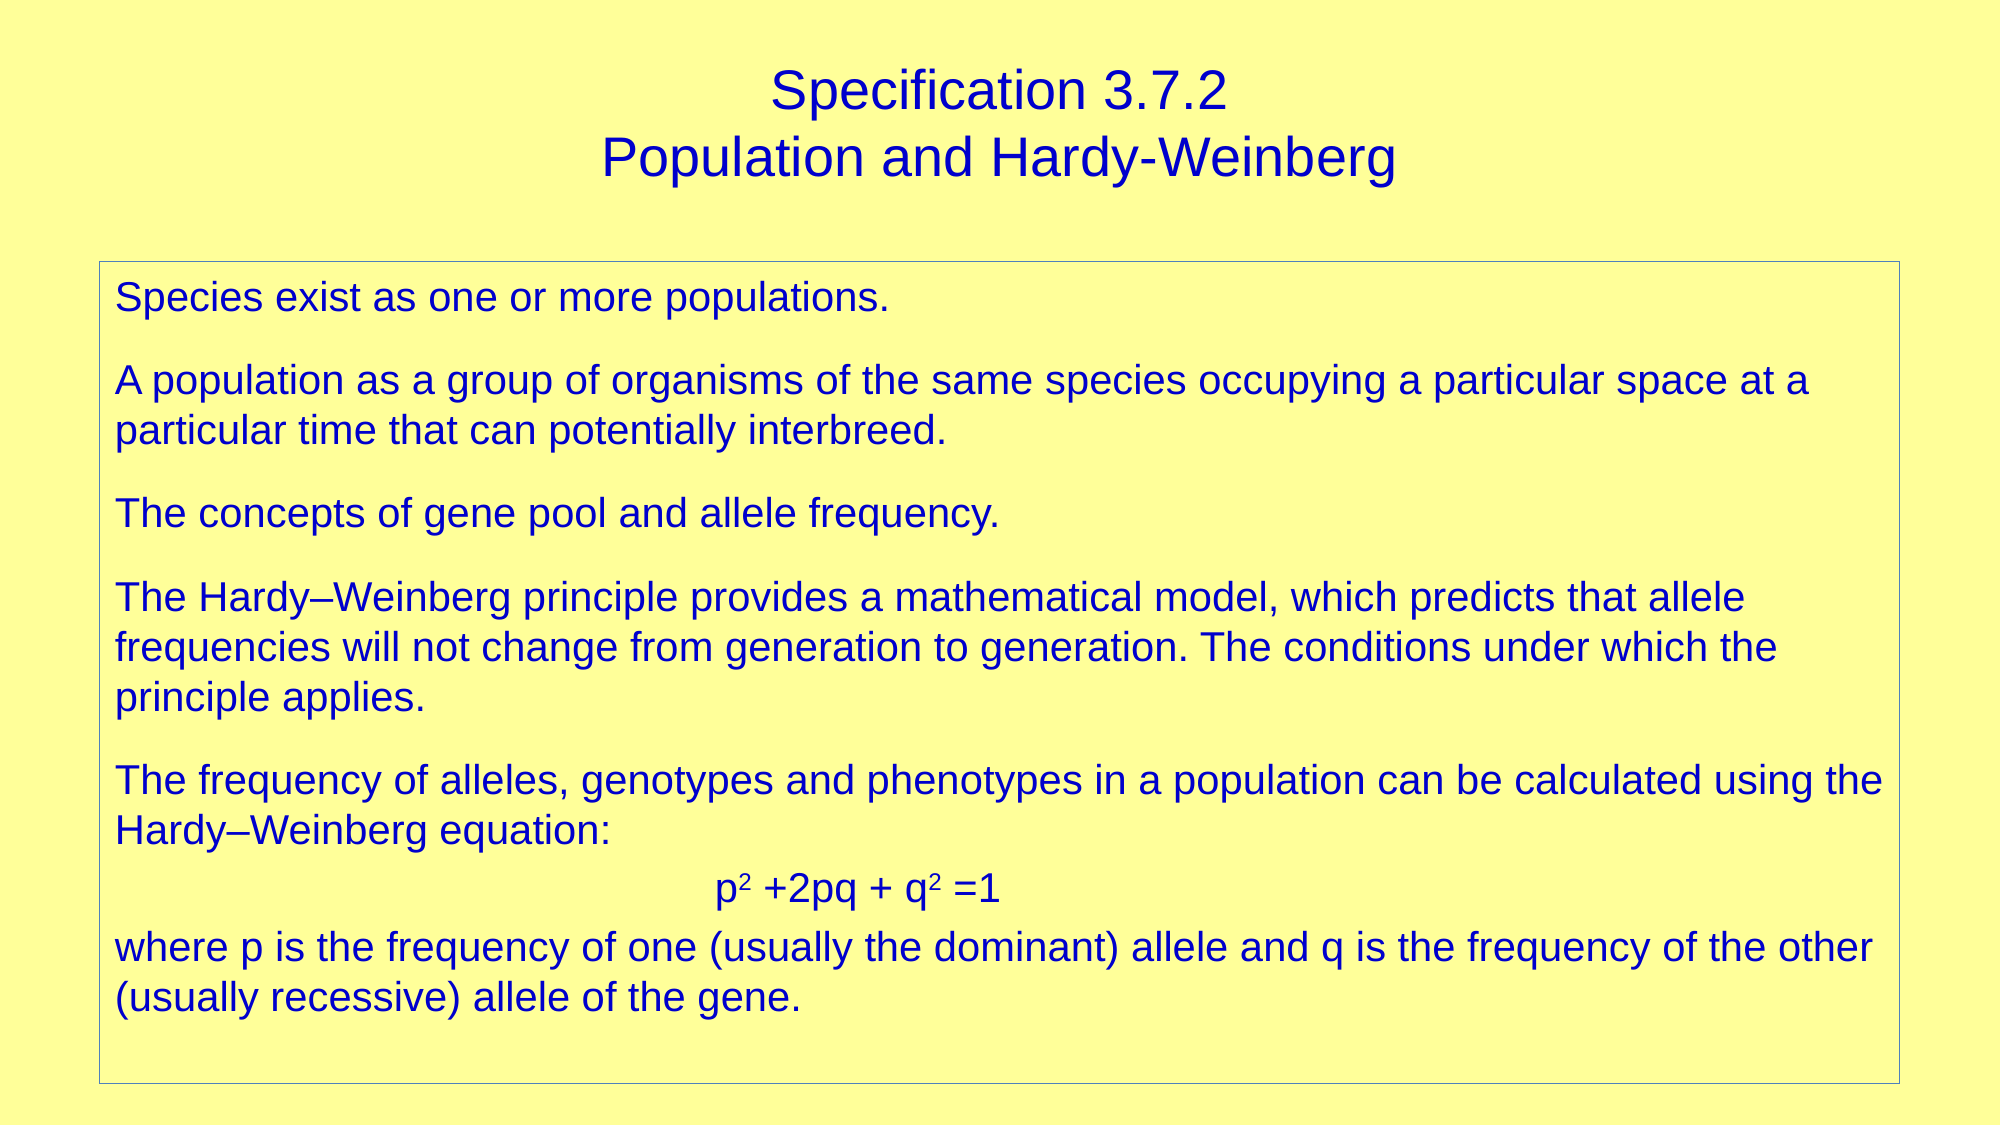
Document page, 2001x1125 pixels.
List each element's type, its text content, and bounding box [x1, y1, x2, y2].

title Specification 3.7.2 Population and Hardy-Weinberg [99, 45, 1900, 197]
list Species exist as one or more populations. A population as a group of organisms of the same species occupying a particular space at a particular time that can potentially interbreed. The concepts of gene pool and allele frequency. The Hardy–Weinberg principle provides a mathematical model, which predicts that allele frequencies will not change from generation to generation. The conditions under which the principle applies. The frequency of alleles, genotypes and phenotypes in a population can be calculated using the Hardy–Weinberg equation: p2 +2pq + q2 =1 where p is the frequency of one (usually the dominant) allele and q is the frequency of the other (usually recessive) allele of the gene. [99, 261, 1900, 1084]
